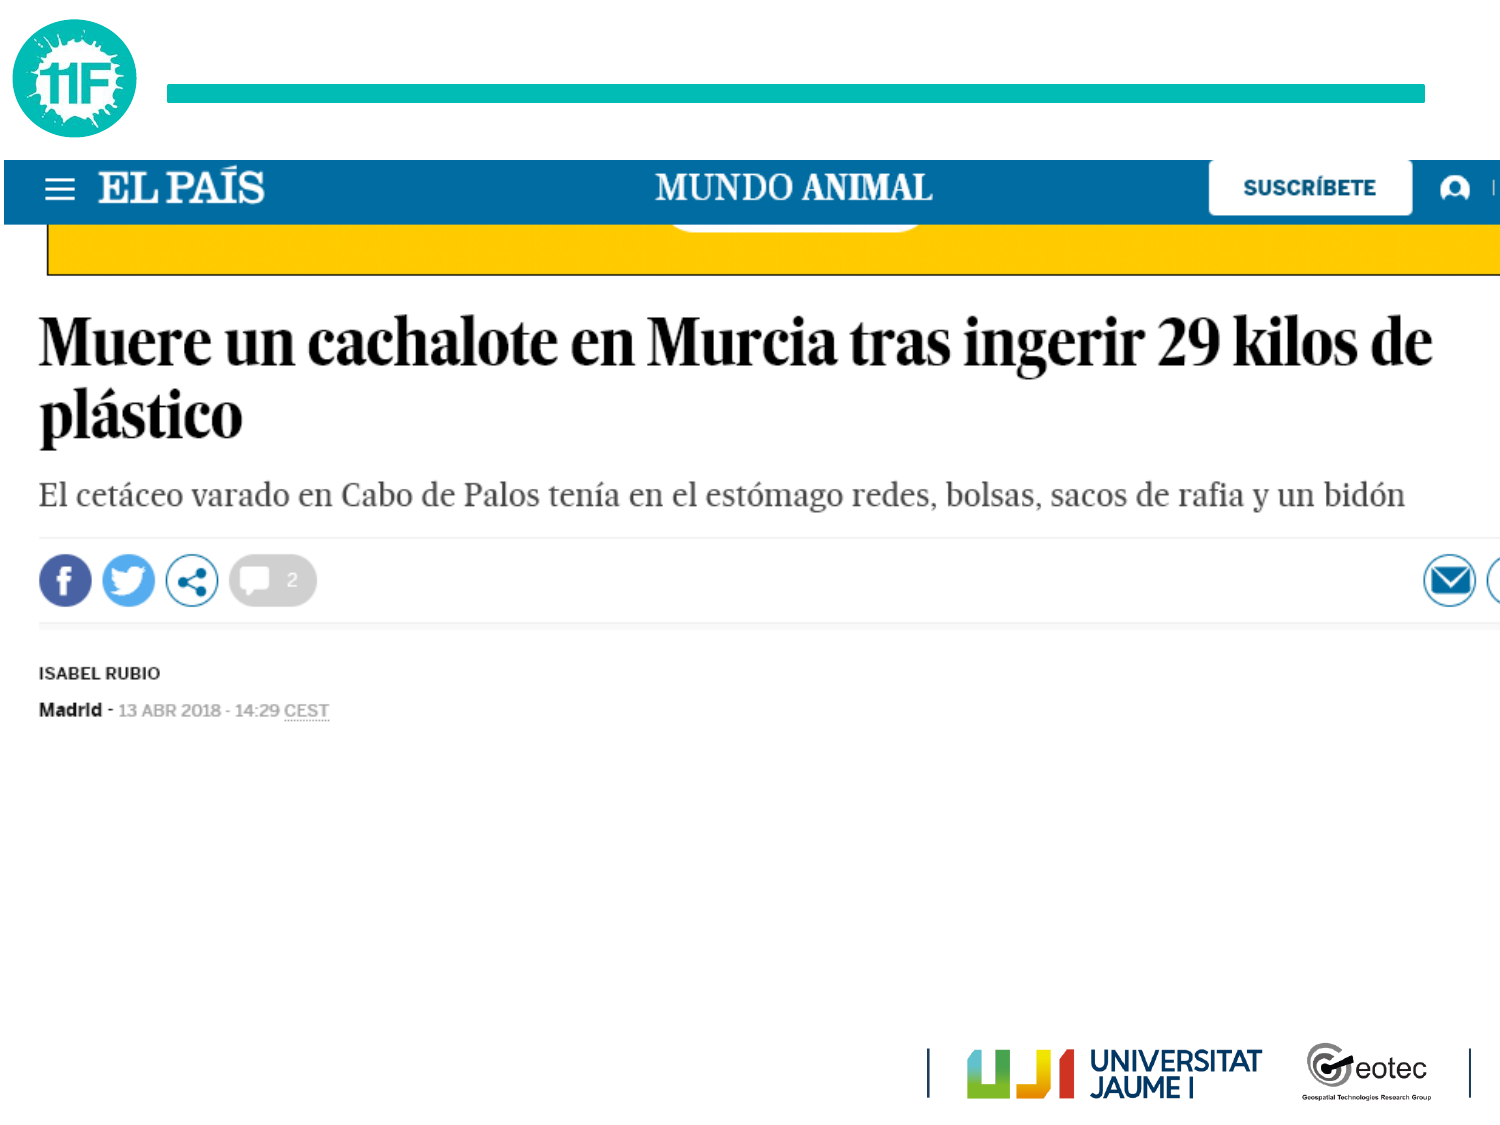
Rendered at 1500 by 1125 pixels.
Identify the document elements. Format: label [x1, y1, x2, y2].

picture [656, 174, 766, 200]
picture [803, 174, 932, 200]
picture [12, 19, 137, 138]
picture [1441, 176, 1469, 199]
picture [166, 171, 195, 203]
picture [189, 165, 236, 203]
picture [927, 1040, 1471, 1103]
picture [1209, 160, 1412, 215]
picture [769, 174, 792, 200]
picture [3, 225, 1500, 737]
picture [131, 171, 158, 203]
picture [239, 171, 264, 204]
picture [98, 171, 128, 203]
